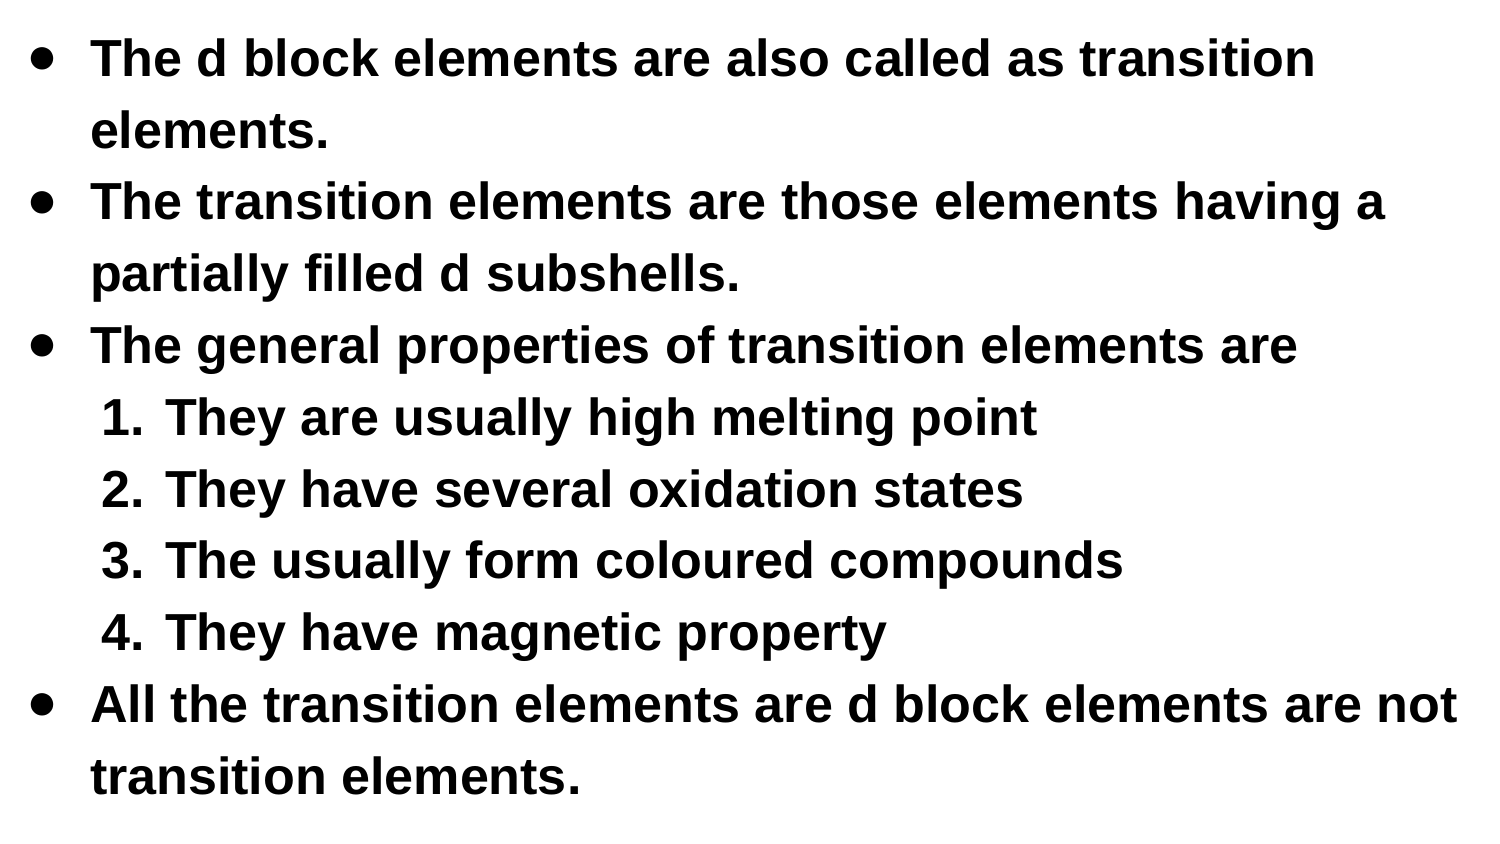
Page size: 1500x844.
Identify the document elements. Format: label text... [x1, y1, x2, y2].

text_box The d block elements are also called as transition elements. The transition elements are those elements having a partially filled d subshells. The general properties of transition elements are They are usually high melting point They have several oxidation states The usually form coloured compounds They have magnetic property All the transition elements are d block elements are not transition elements. [0, 0, 1500, 844]
